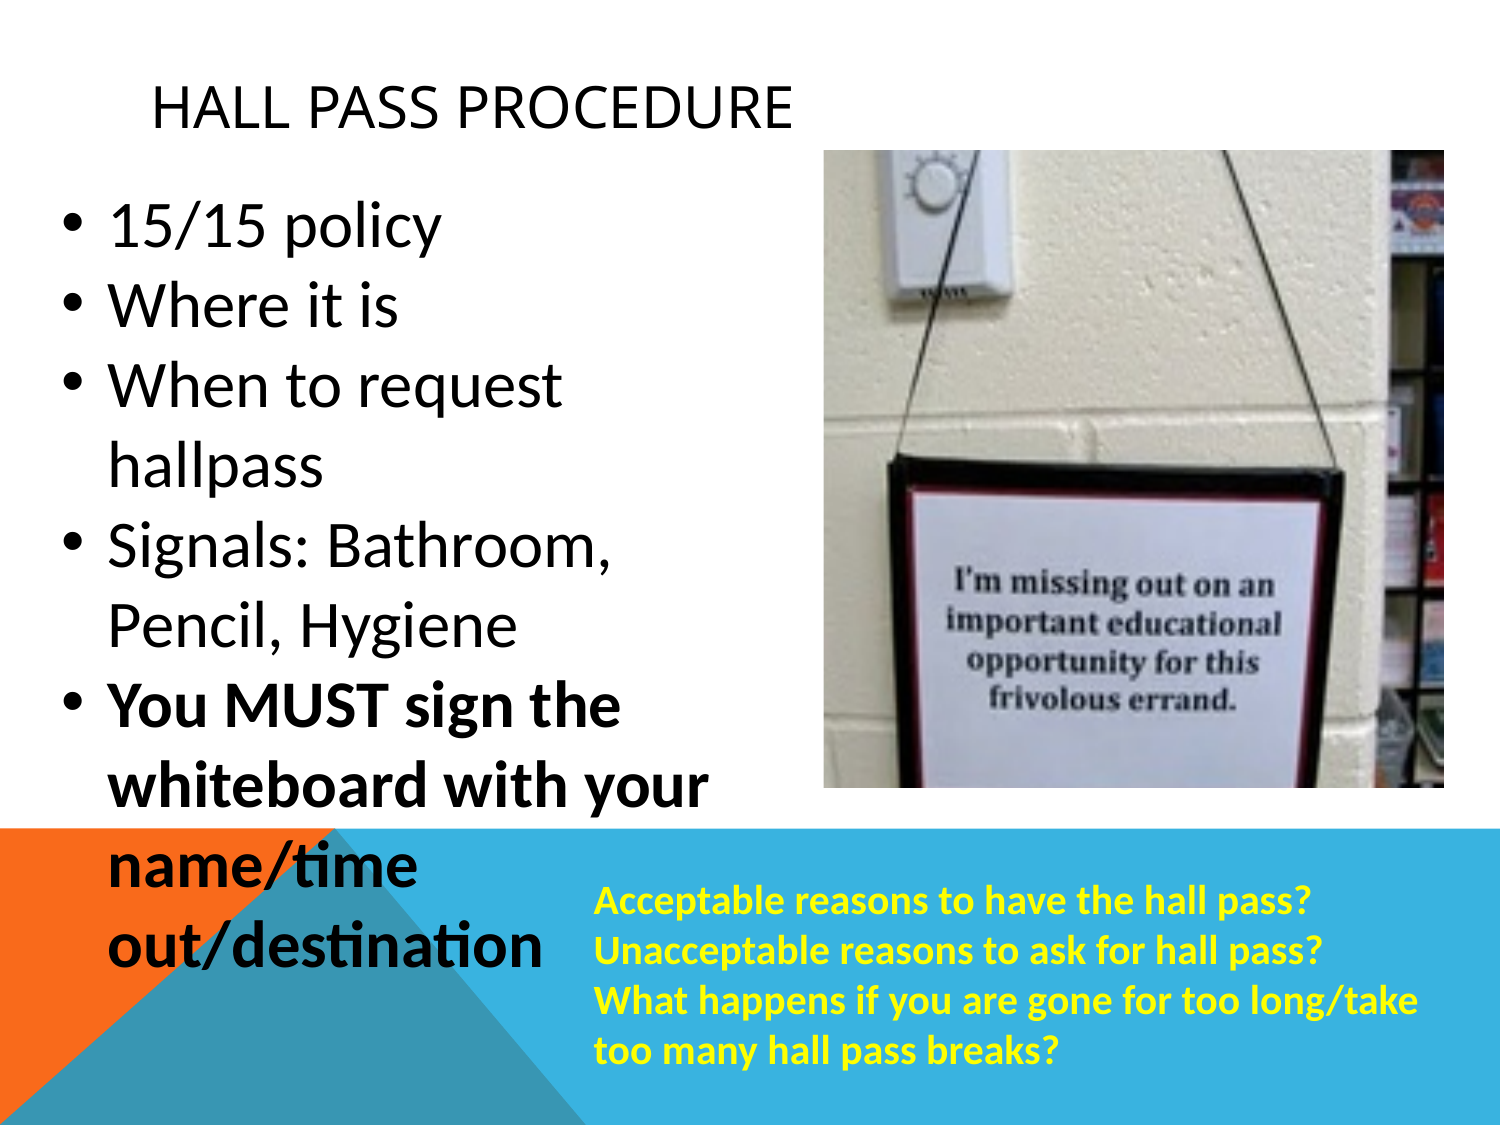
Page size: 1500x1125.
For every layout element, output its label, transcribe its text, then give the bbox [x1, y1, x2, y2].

text_box Acceptable reasons to have the hall pass? Unacceptable reasons to ask for hall pass? What happens if you are gone for too long/take too many hall pass breaks? [578, 865, 1479, 1081]
text_box 15/15 policy Where it is When to request hallpass Signals: Bathroom, Pencil, Hygiene You MUST sign the whiteboard with your name/time out/destination [46, 173, 776, 988]
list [823, 149, 1445, 788]
title Hall pass procedure [135, 60, 1369, 150]
